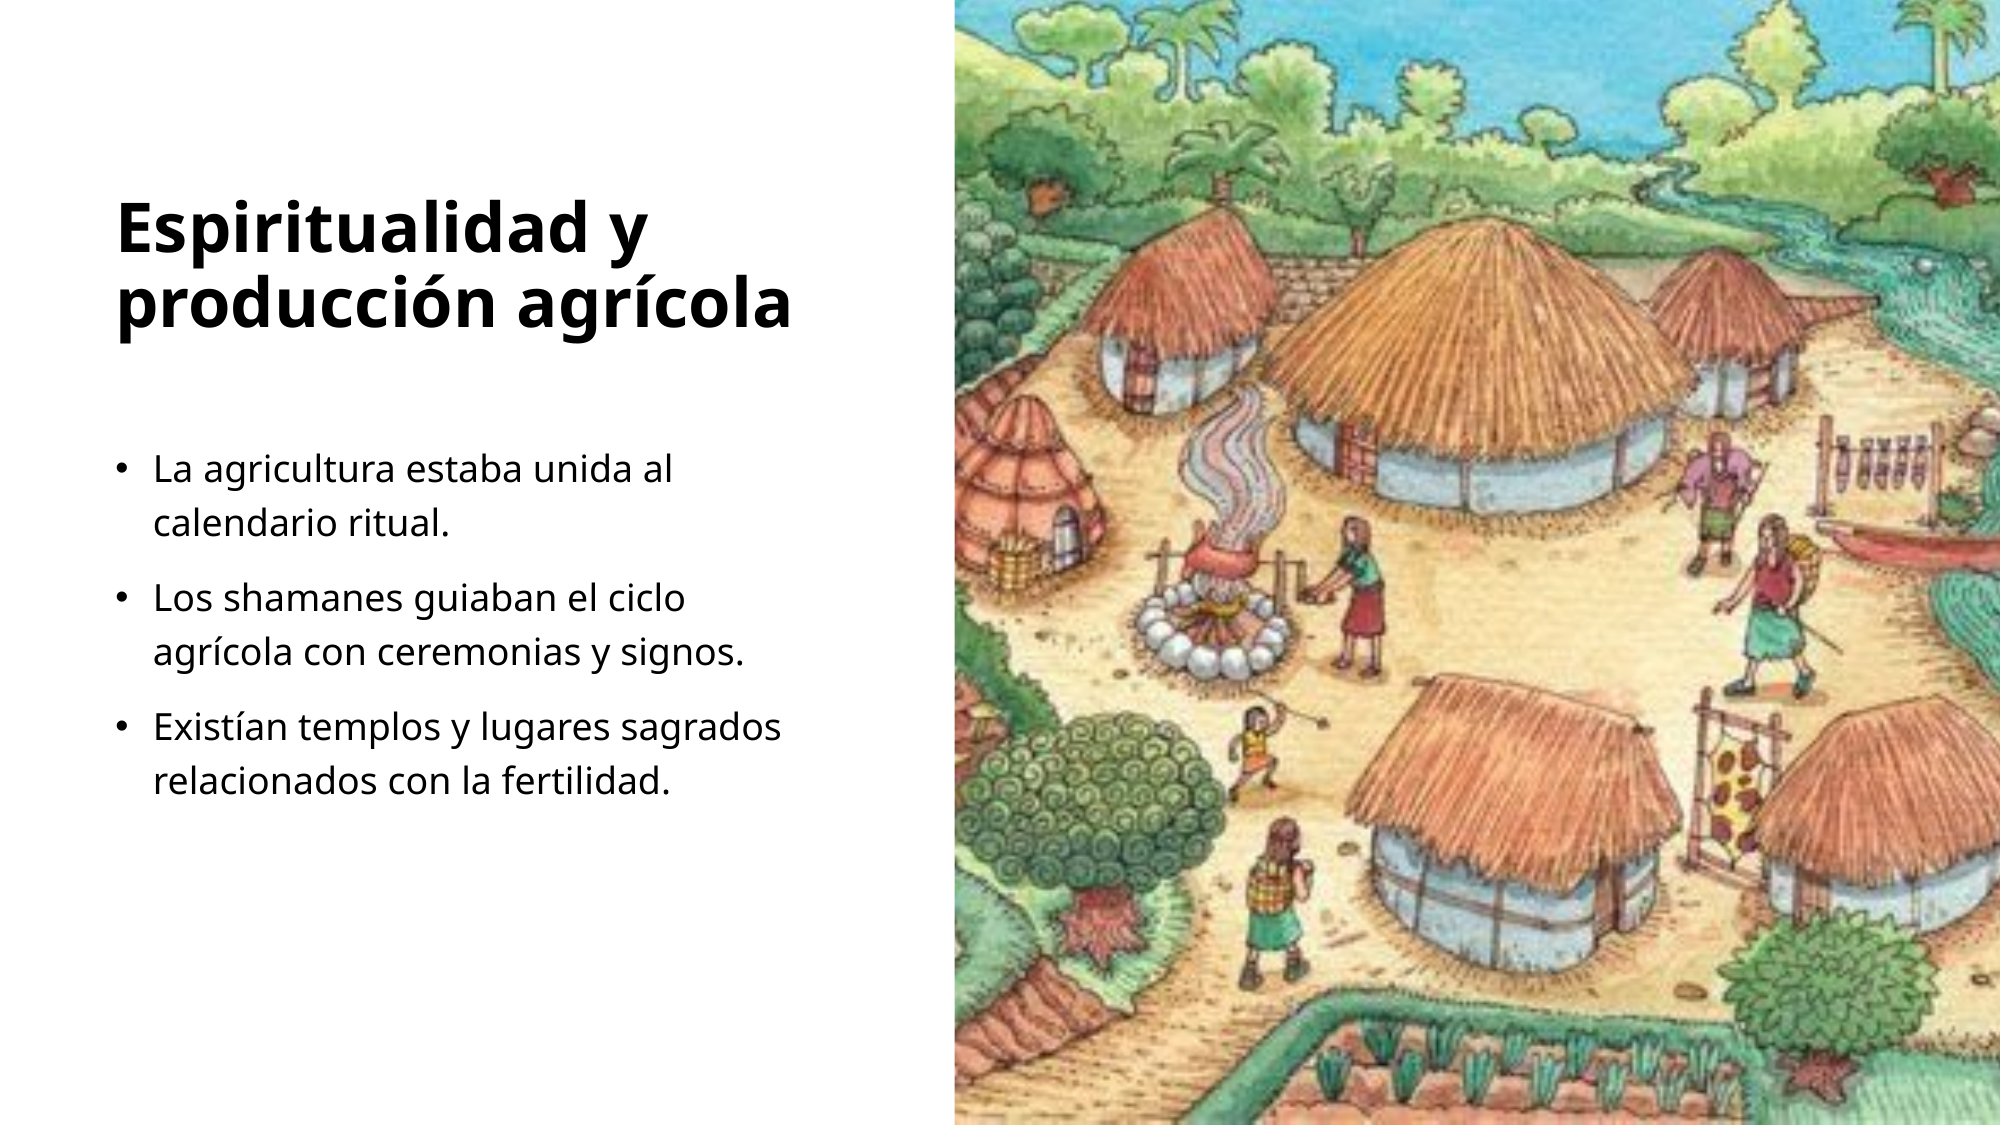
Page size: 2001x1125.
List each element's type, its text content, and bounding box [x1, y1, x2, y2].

title Espiritualidad y producción agrícola [100, 98, 816, 350]
list La agricultura estaba unida al calendario ritual. Los shamanes guiaban el ciclo agrícola con ceremonias y signos. Existían templos y lugares sagrados relacionados con la fertilidad. [100, 363, 816, 1035]
picture [954, 0, 2000, 1125]
text_box [0, 0, 954, 1125]
